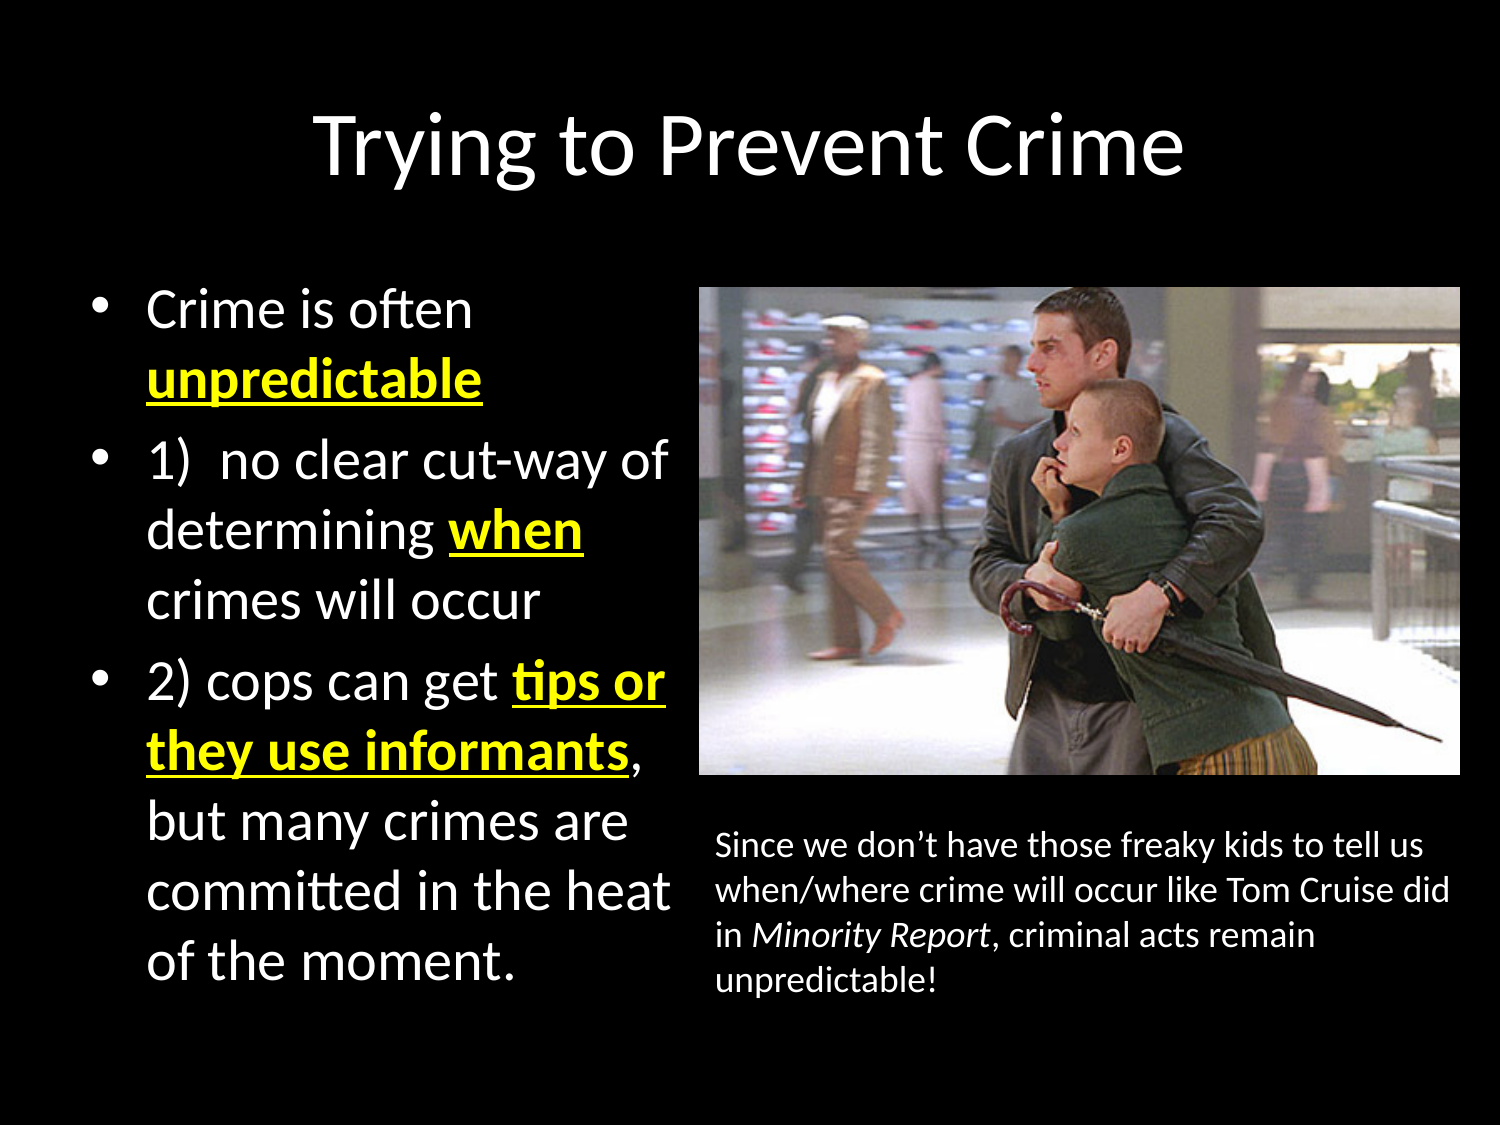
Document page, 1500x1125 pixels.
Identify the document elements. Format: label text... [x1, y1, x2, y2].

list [699, 287, 1460, 776]
list Crime is often unpredictable 1) no clear cut-way of determining when crimes will occur 2) cops can get tips or they use informants, but many crimes are committed in the heat of the moment. [75, 262, 738, 1005]
text_box Since we don’t have those freaky kids to tell us when/where crime will occur like Tom Cruise did in Minority Report, criminal acts remain unpredictable! [699, 812, 1475, 1008]
title Trying to Prevent Crime [75, 45, 1425, 233]
